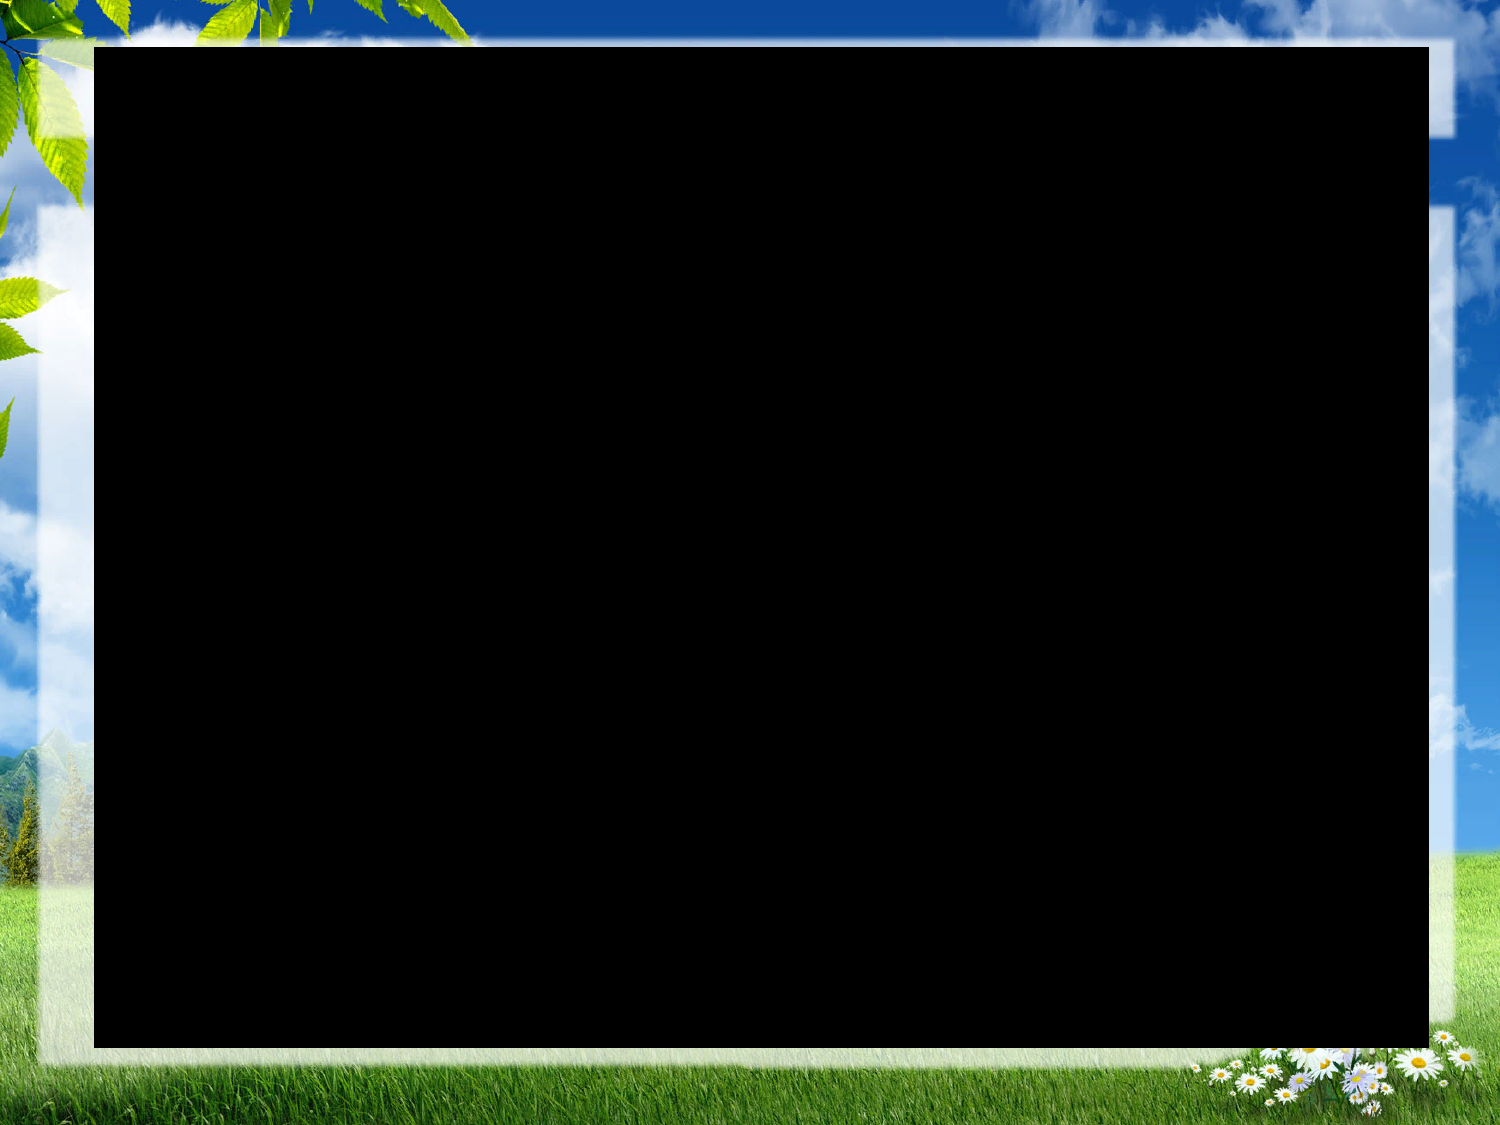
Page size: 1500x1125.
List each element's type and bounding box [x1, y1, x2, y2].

text_box [93, 46, 1430, 1050]
picture [0, 0, 1500, 1125]
